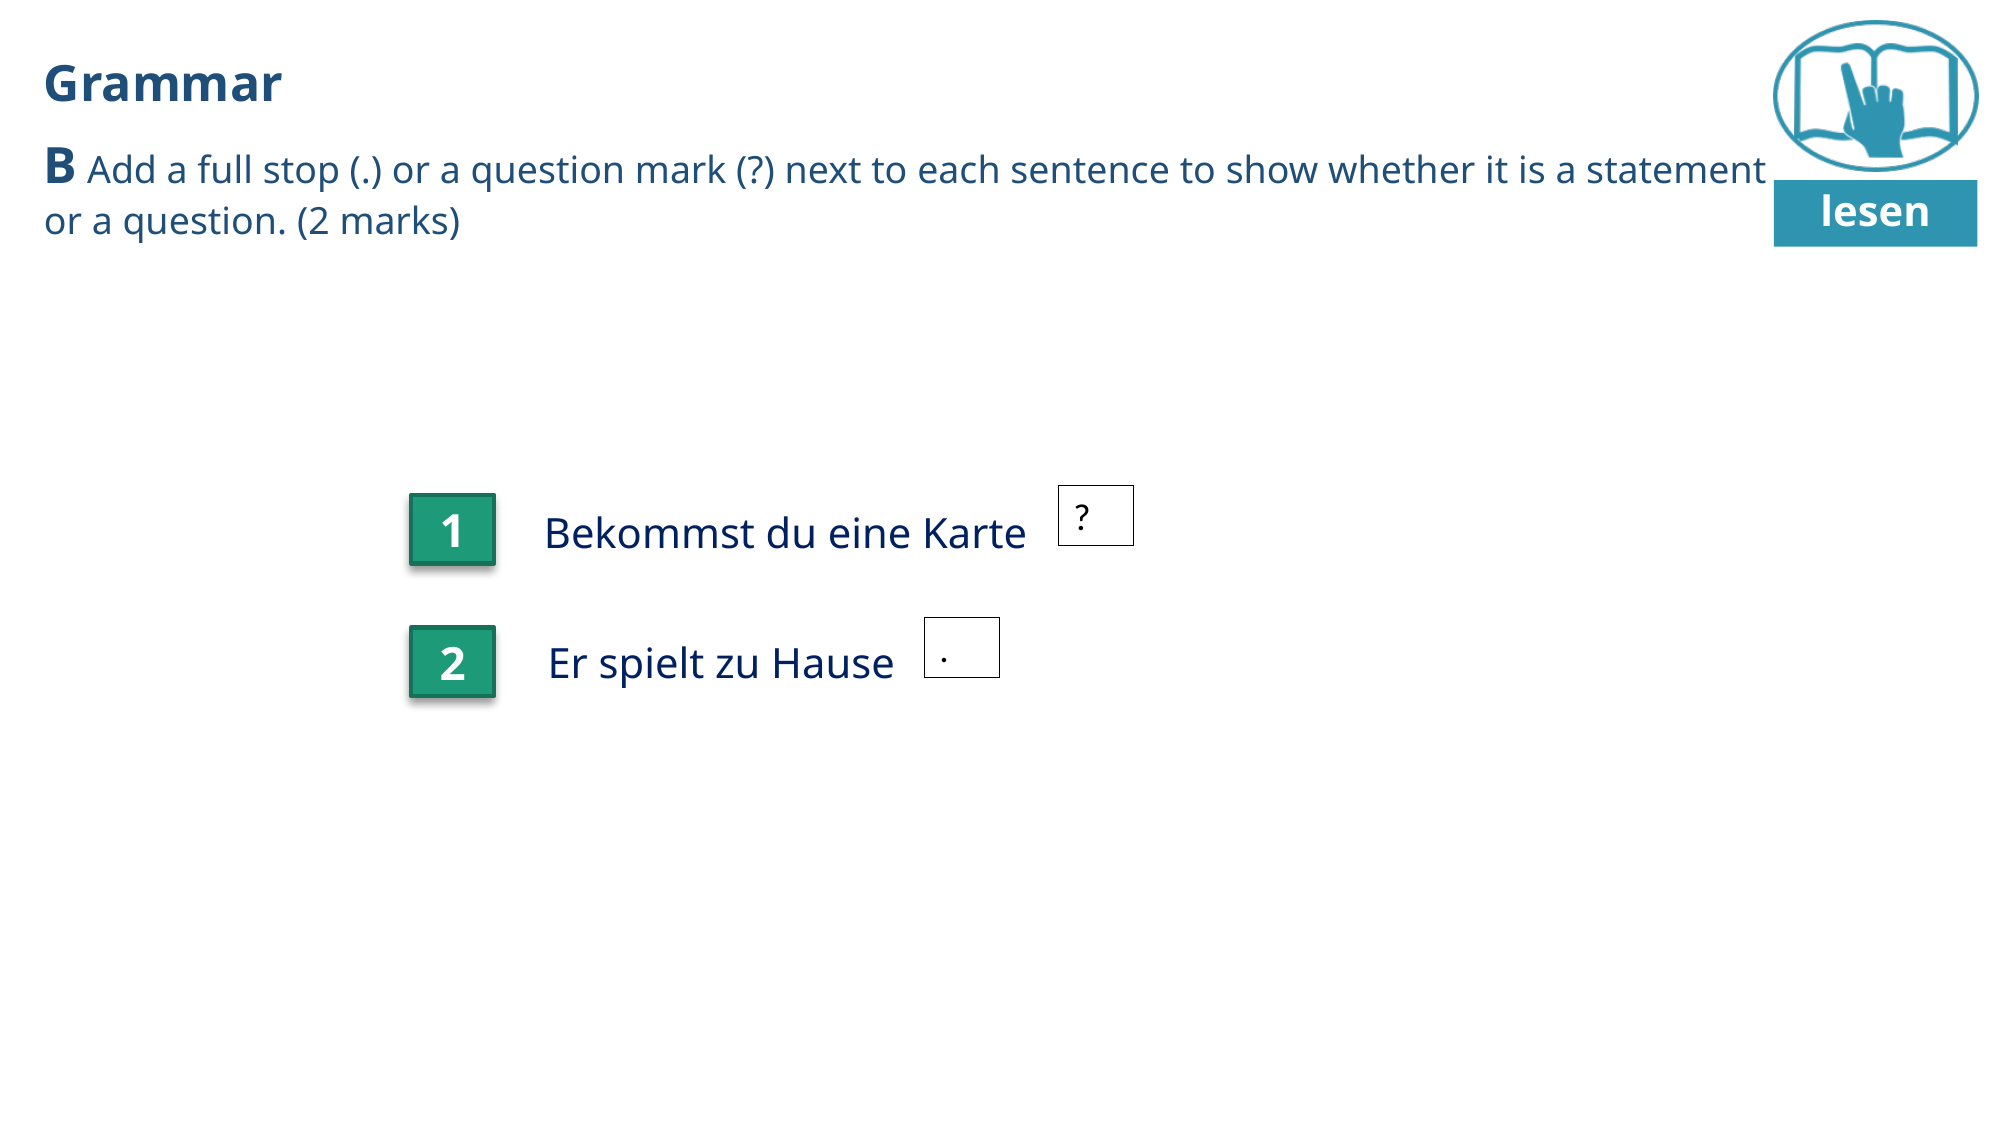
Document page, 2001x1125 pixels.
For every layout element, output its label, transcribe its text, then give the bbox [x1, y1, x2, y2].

text_box lesen [1773, 180, 1978, 247]
text_box ? [1058, 485, 1134, 546]
text_box Grammar [29, 39, 1773, 119]
table_header [362, 465, 533, 596]
picture [1773, 20, 1979, 172]
text_box 2 [411, 627, 495, 697]
table_cell Er spielt zu Hause [533, 596, 1196, 724]
text_box B Add a full stop (.) or a question mark (?) next to each sentence to show whether it is a statement or a question. (2 marks) [29, 121, 1820, 249]
table_header Bekommst du eine Karte [533, 465, 1196, 596]
text_box 1 [411, 494, 495, 564]
table_cell [362, 596, 533, 724]
text_box . [924, 617, 1000, 678]
